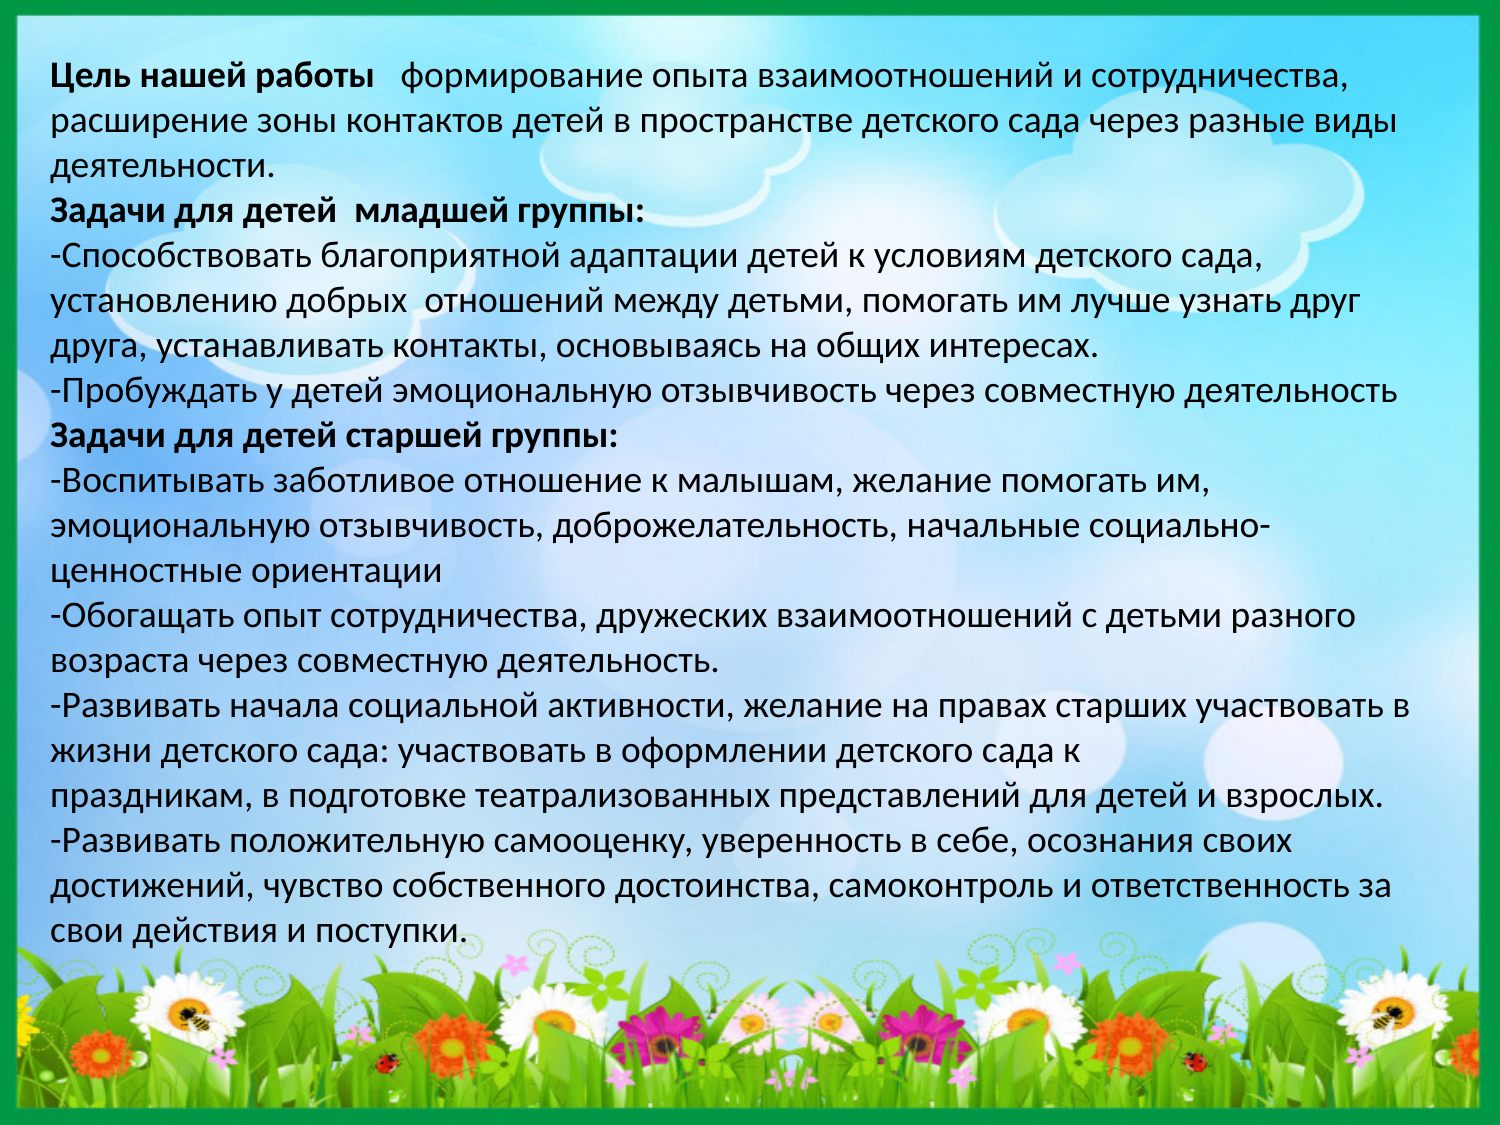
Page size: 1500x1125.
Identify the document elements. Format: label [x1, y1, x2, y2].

list [0, 0, 1500, 1125]
